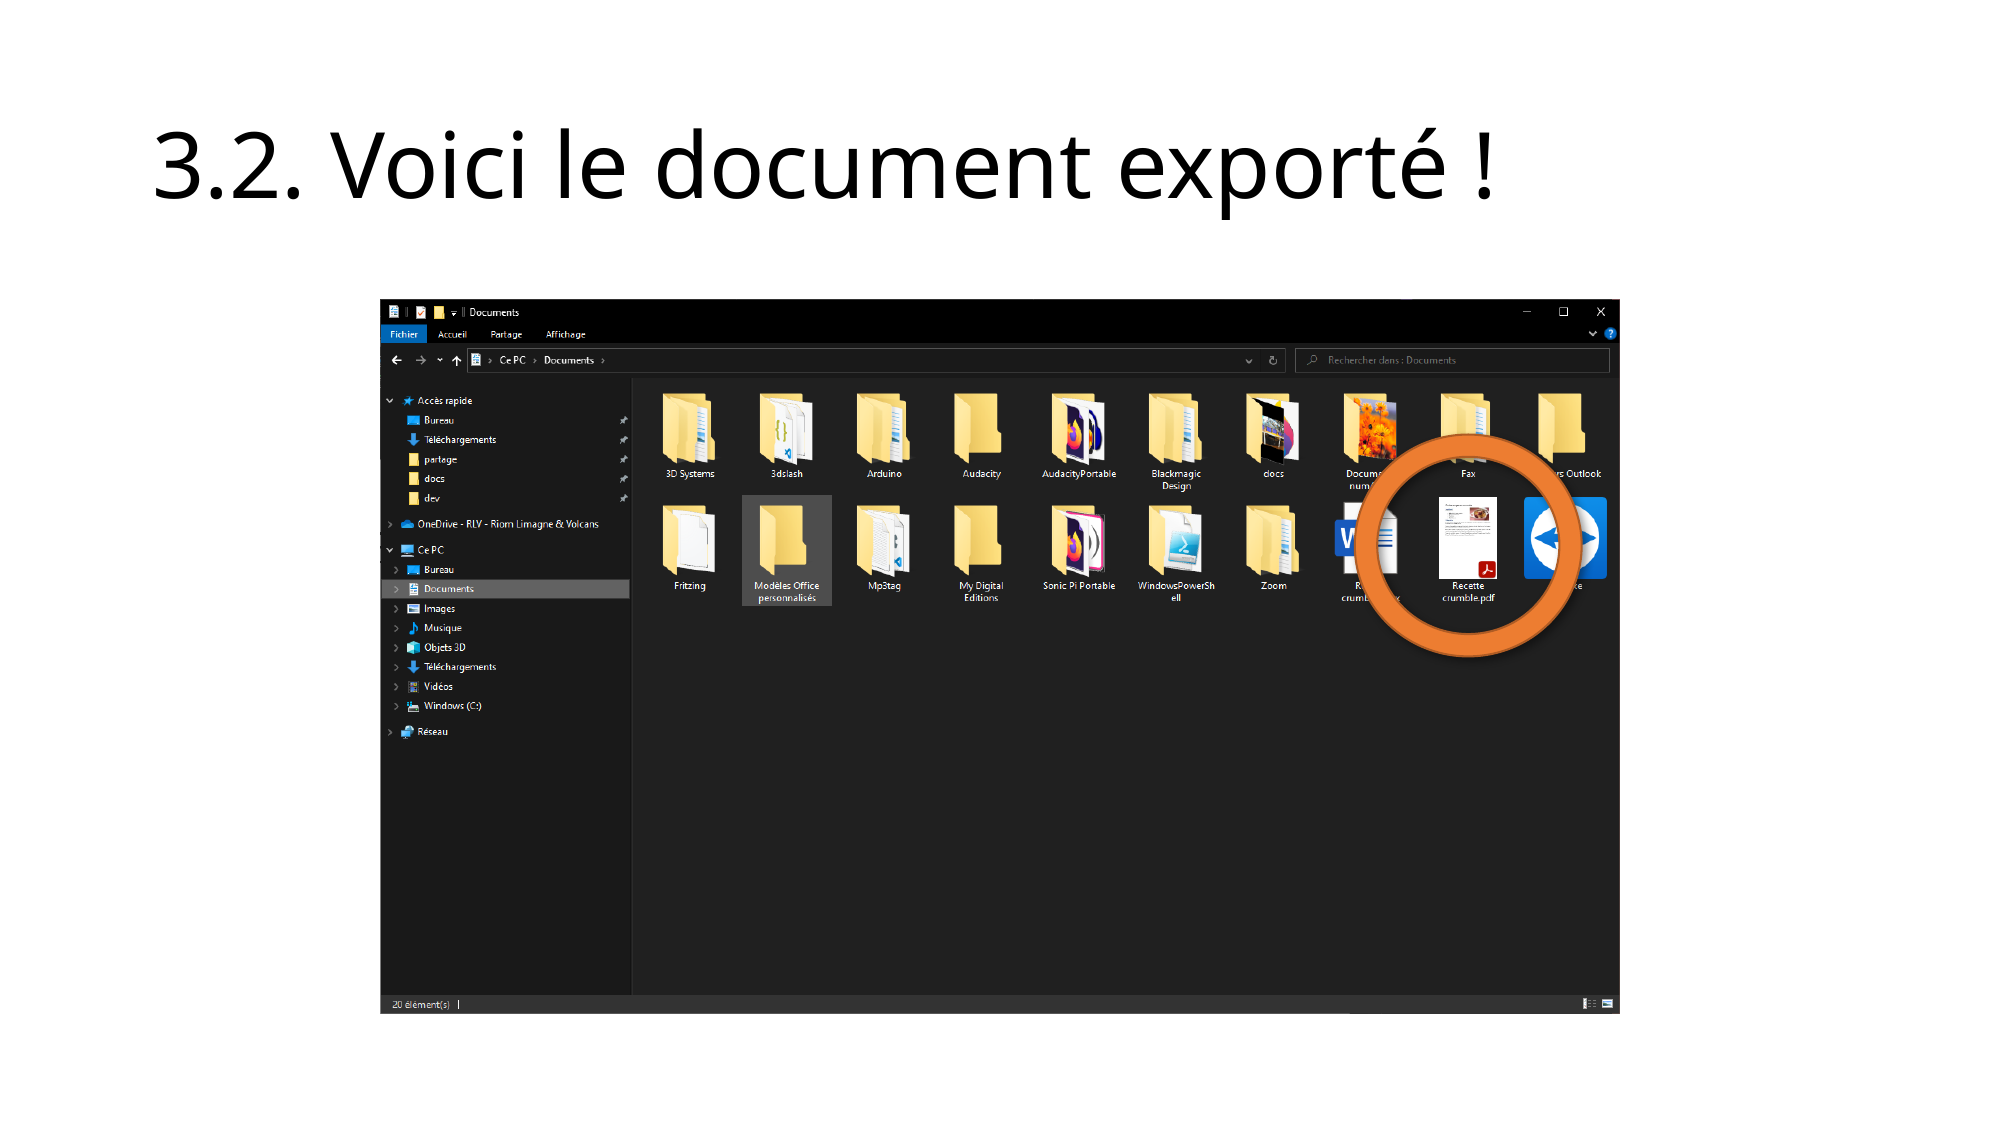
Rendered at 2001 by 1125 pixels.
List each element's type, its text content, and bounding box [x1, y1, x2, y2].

title 3.2. Voici le document exporté ! [137, 59, 1863, 278]
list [380, 299, 1620, 1014]
